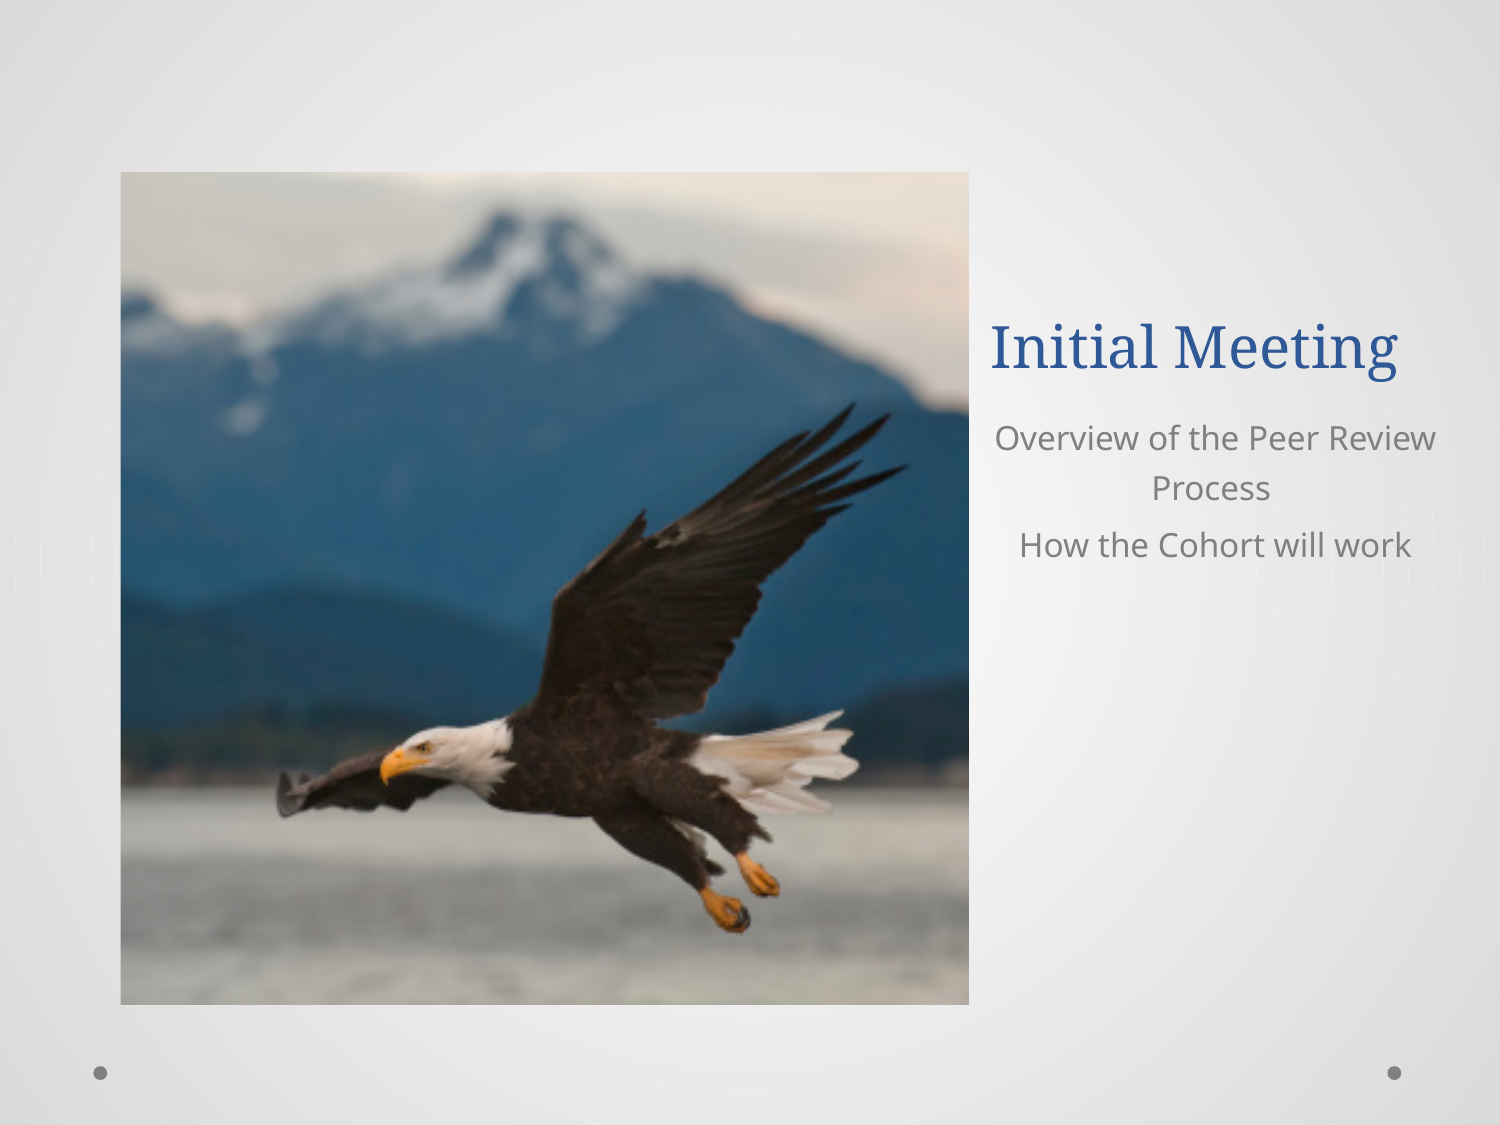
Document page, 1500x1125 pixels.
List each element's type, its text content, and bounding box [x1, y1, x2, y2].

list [120, 172, 970, 1006]
title Initial Meeting [969, 43, 1463, 388]
list Overview of the Peer Review Process How the Cohort will work [974, 399, 1463, 1005]
